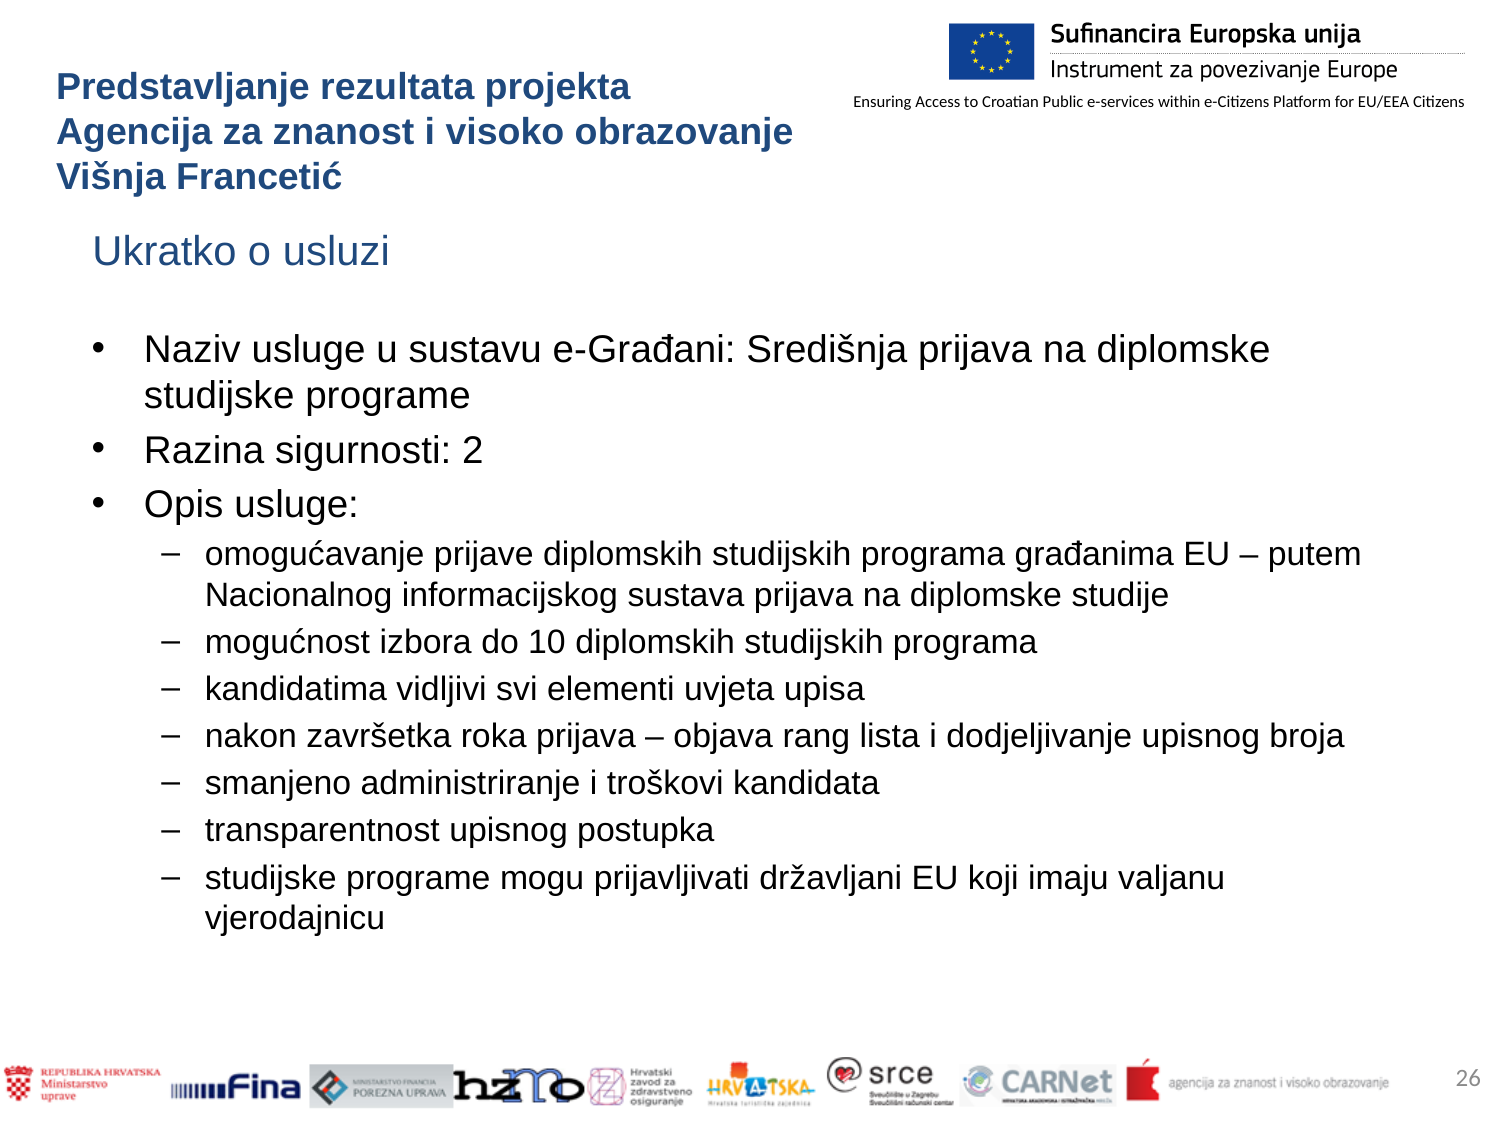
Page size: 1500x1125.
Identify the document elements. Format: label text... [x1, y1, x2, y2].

slide_number 26 [1432, 1046, 1496, 1106]
picture [938, 14, 1473, 90]
text_box Ukratko o usluzi [77, 216, 406, 282]
text_box Predstavljanje rezultata projekta Agencija za znanost i visoko obrazovanje Višnja Francetić [41, 54, 821, 205]
picture [0, 1056, 1393, 1121]
list Naziv usluge u sustavu e-Građani: Središnja prijava na diplomske studijske programe Razina sigurnosti: 2 Opis usluge: omogućavanje prijave diplomskih studijskih programa građanima EU – putem Nacionalnog informacijskog sustava prijava na diplomske studije mogućnost izbora do 10 diplomskih studijskih programa kandidatima vidljivi svi elementi uvjeta upisa nakon završetka roka prijava – objava rang lista i dodjeljivanje upisnog broja smanjeno administriranje i troškovi kandidata transparentnost upisnog postupka studijske programe mogu prijavljivati državljani EU koji imaju valjanu vjerodajnicu [76, 208, 1427, 951]
